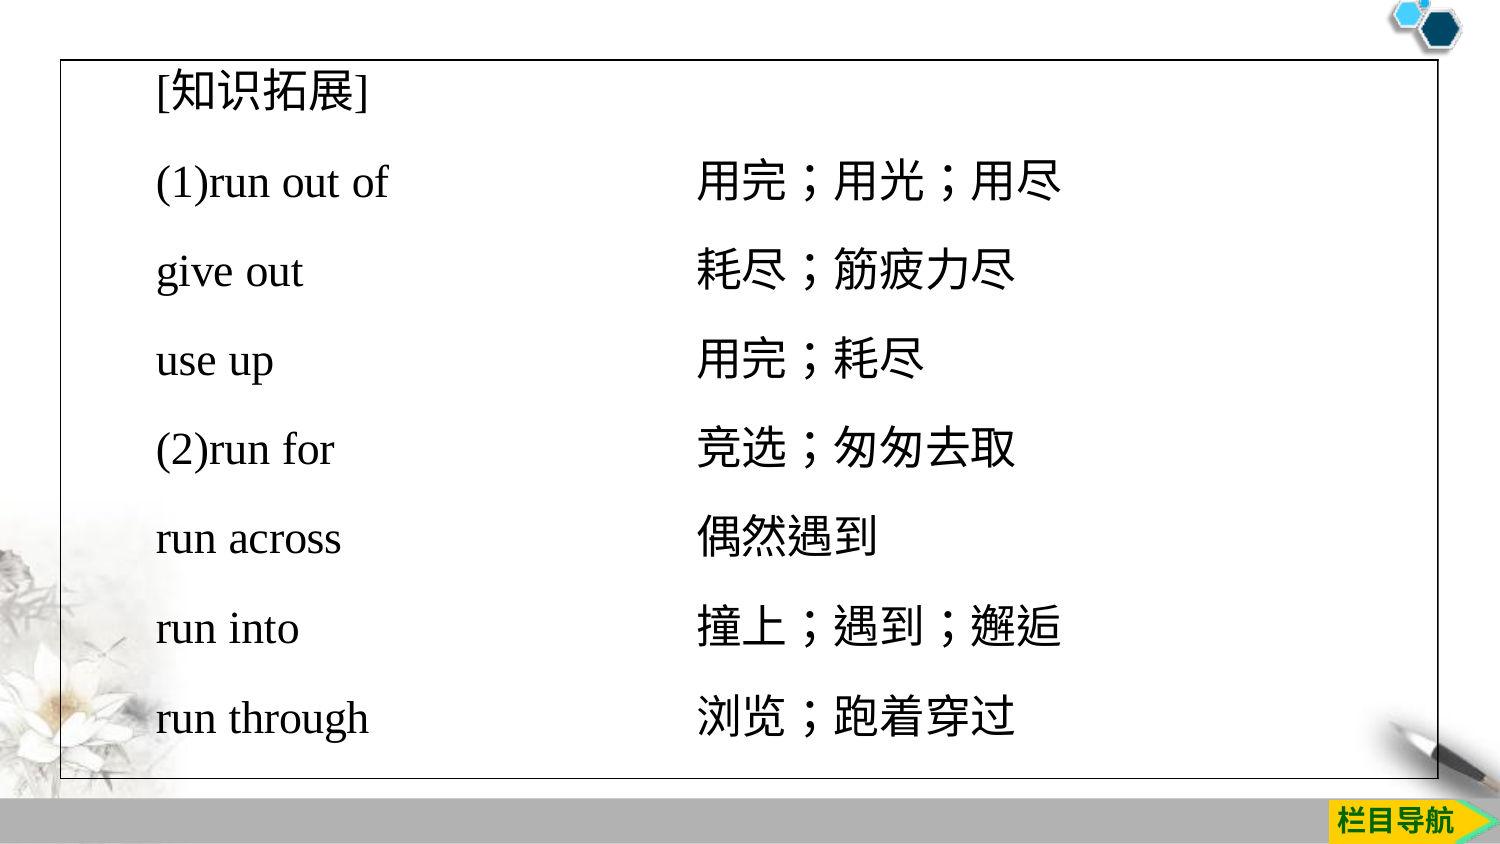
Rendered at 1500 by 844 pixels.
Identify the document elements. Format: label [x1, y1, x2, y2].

picture [0, 0, 1500, 798]
text_box [59, 59, 1441, 801]
picture [1329, 800, 1500, 844]
